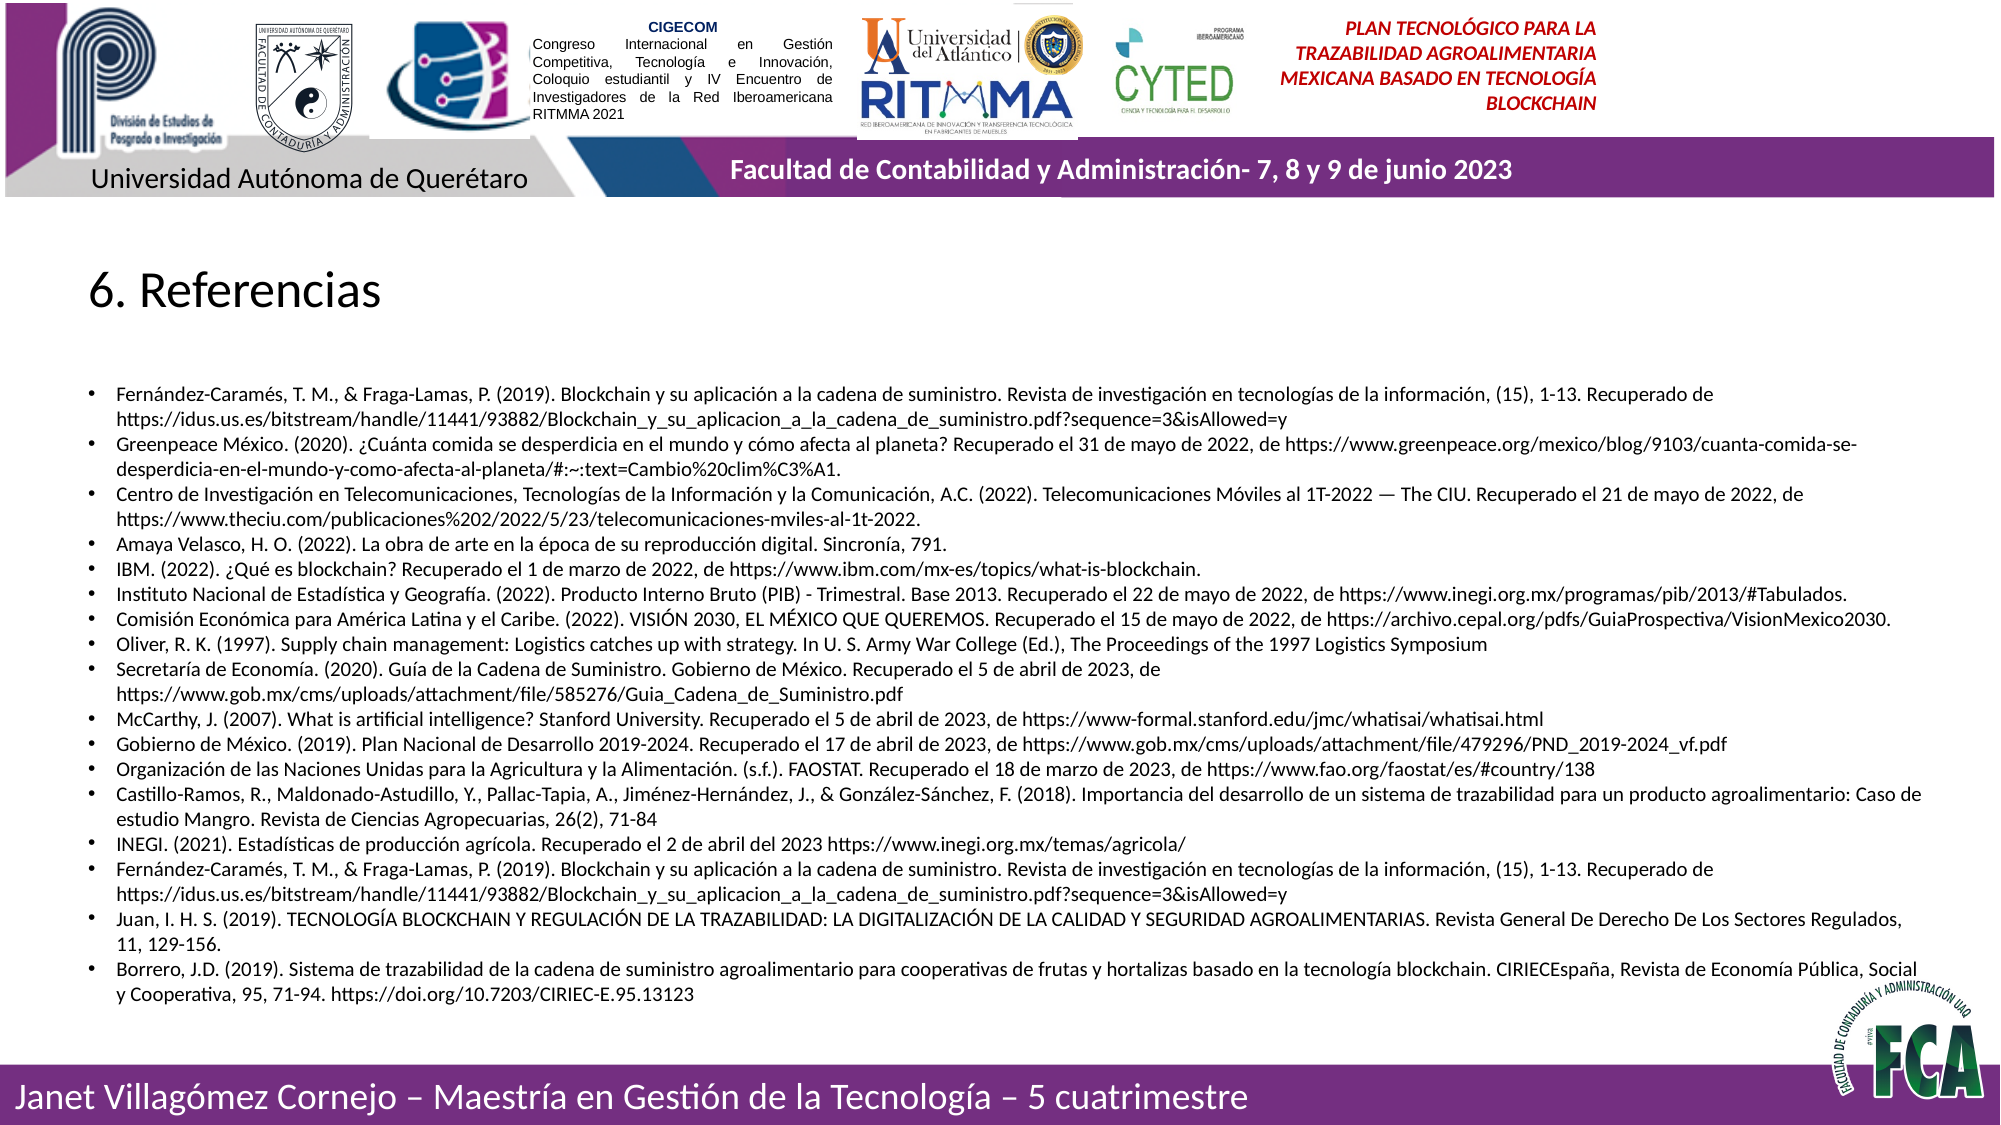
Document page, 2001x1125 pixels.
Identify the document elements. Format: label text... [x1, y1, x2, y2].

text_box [5, 3, 1995, 203]
text_box Janet Villagómez Cornejo – Maestría en Gestión de la Tecnología – 5 cuatrimestre [0, 1064, 2000, 1125]
text_box 6. Referencias Fernández-Caramés, T. M., & Fraga-Lamas, P. (2019). Blockchain y su aplicación a la cadena de suministro. Revista de investigación en tecnologías de la información, (15), 1-13. Recuperado de https://idus.us.es/bitstream/handle/11441/93882/Blockchain_y_su_aplicacion_a_la_cadena_de_suministro.pdf?sequence=3&isAllowed=y Greenpeace México. (2020). ¿Cuánta comida se desperdicia en el mundo y cómo afecta al planeta? Recuperado el 31 de mayo de 2022, de https://www.greenpeace.org/mexico/blog/9103/cuanta-comida-se-desperdicia-en-el-mundo-y-como-afecta-al-planeta/#:~:text=Cambio%20clim%C3%A1. Centro de Investigación en Telecomunicaciones, Tecnologías de la Información y la Comunicación, A.C. (2022). Telecomunicaciones Móviles al 1T-2022 — The CIU. Recuperado el 21 de mayo de 2022, de https://www.theciu.com/publicaciones%202/2022/5/23/telecomunicaciones-mviles-al-1t-2022. Amaya Velasco, H. O. (2022). La obra de arte en la época de su reproducción digital. Sincronía, 791. IBM. (2022). ¿Qué es blockchain? Recuperado el 1 de marzo de 2022, de https://www.ibm.com/mx-es/topics/what-is-blockchain. Instituto Nacional de Estadística y Geografía. (2022). Producto Interno Bruto (PIB) - Trimestral. Base 2013. Recuperado el 22 de mayo de 2022, de https://www.inegi.org.mx/programas/pib/2013/#Tabulados. Comisión Económica para América Latina y el Caribe. (2022). VISIÓN 2030, EL MÉXICO QUE QUEREMOS. Recuperado el 15 de mayo de 2022, de https://archivo.cepal.org/pdfs/GuiaProspectiva/VisionMexico2030. Oliver, R. K. (1997). Supply chain management: Logistics catches up with strategy. In U. S. Army War College (Ed.), The Proceedings of the 1997 Logistics Symposium Secretaría de Economía. (2020). Guía de la Cadena de Suministro. Gobierno de México. Recuperado el 5 de abril de 2023, de https://www.gob.mx/cms/uploads/attachment/file/585276/Guia_Cadena_de_Suministro.pdf McCarthy, J. (2007). What is artificial intelligence? Stanford University. Recuperado el 5 de abril de 2023, de https://www-formal.stanford.edu/jmc/whatisai/whatisai.html Gobierno de México. (2019). Plan Nacional de Desarrollo 2019-2024. Recuperado el 17 de abril de 2023, de https://www.gob.mx/cms/uploads/attachment/file/479296/PND_2019-2024_vf.pdf Organización de las Naciones Unidas para la Agricultura y la Alimentación. (s.f.). FAOSTAT. Recuperado el 18 de marzo de 2023, de https://www.fao.org/faostat/es/#country/138 Castillo-Ramos, R., Maldonado-Astudillo, Y., Pallac-Tapia, A., Jiménez-Hernández, J., & González-Sánchez, F. (2018). Importancia del desarrollo de un sistema de trazabilidad para un producto agroalimentario: Caso de estudio Mangro. Revista de Ciencias Agropecuarias, 26(2), 71-84 INEGI. (2021). Estadísticas de producción agrícola. Recuperado el 2 de abril del 2023 https://www.inegi.org.mx/temas/agricola/ Fernández-Caramés, T. M., & Fraga-Lamas, P. (2019). Blockchain y su aplicación a la cadena de suministro. Revista de investigación en tecnologías de la información, (15), 1-13. Recuperado de https://idus.us.es/bitstream/handle/11441/93882/Blockchain_y_su_aplicacion_a_la_cadena_de_suministro.pdf?sequence=3&isAllowed=y Juan, I. H. S. (2019). TECNOLOGÍA BLOCKCHAIN Y REGULACIÓN DE LA TRAZABILIDAD: LA DIGITALIZACIÓN DE LA CALIDAD Y SEGURIDAD AGROALIMENTARIAS. Revista General De Derecho De Los Sectores Regulados, 11, 129-156. Borrero, J.D. (2019). Sistema de trazabilidad de la cadena de suministro agroalimentario para cooperativas de frutas y hortalizas basado en la tecnología blockchain. CIRIECEspaña, Revista de Economía Pública, Social y Cooperativa, 95, 71-94. https://doi.org/10.7203/CIRIEC-E.95.13123 [73, 248, 1948, 1063]
picture [1798, 954, 2000, 1123]
